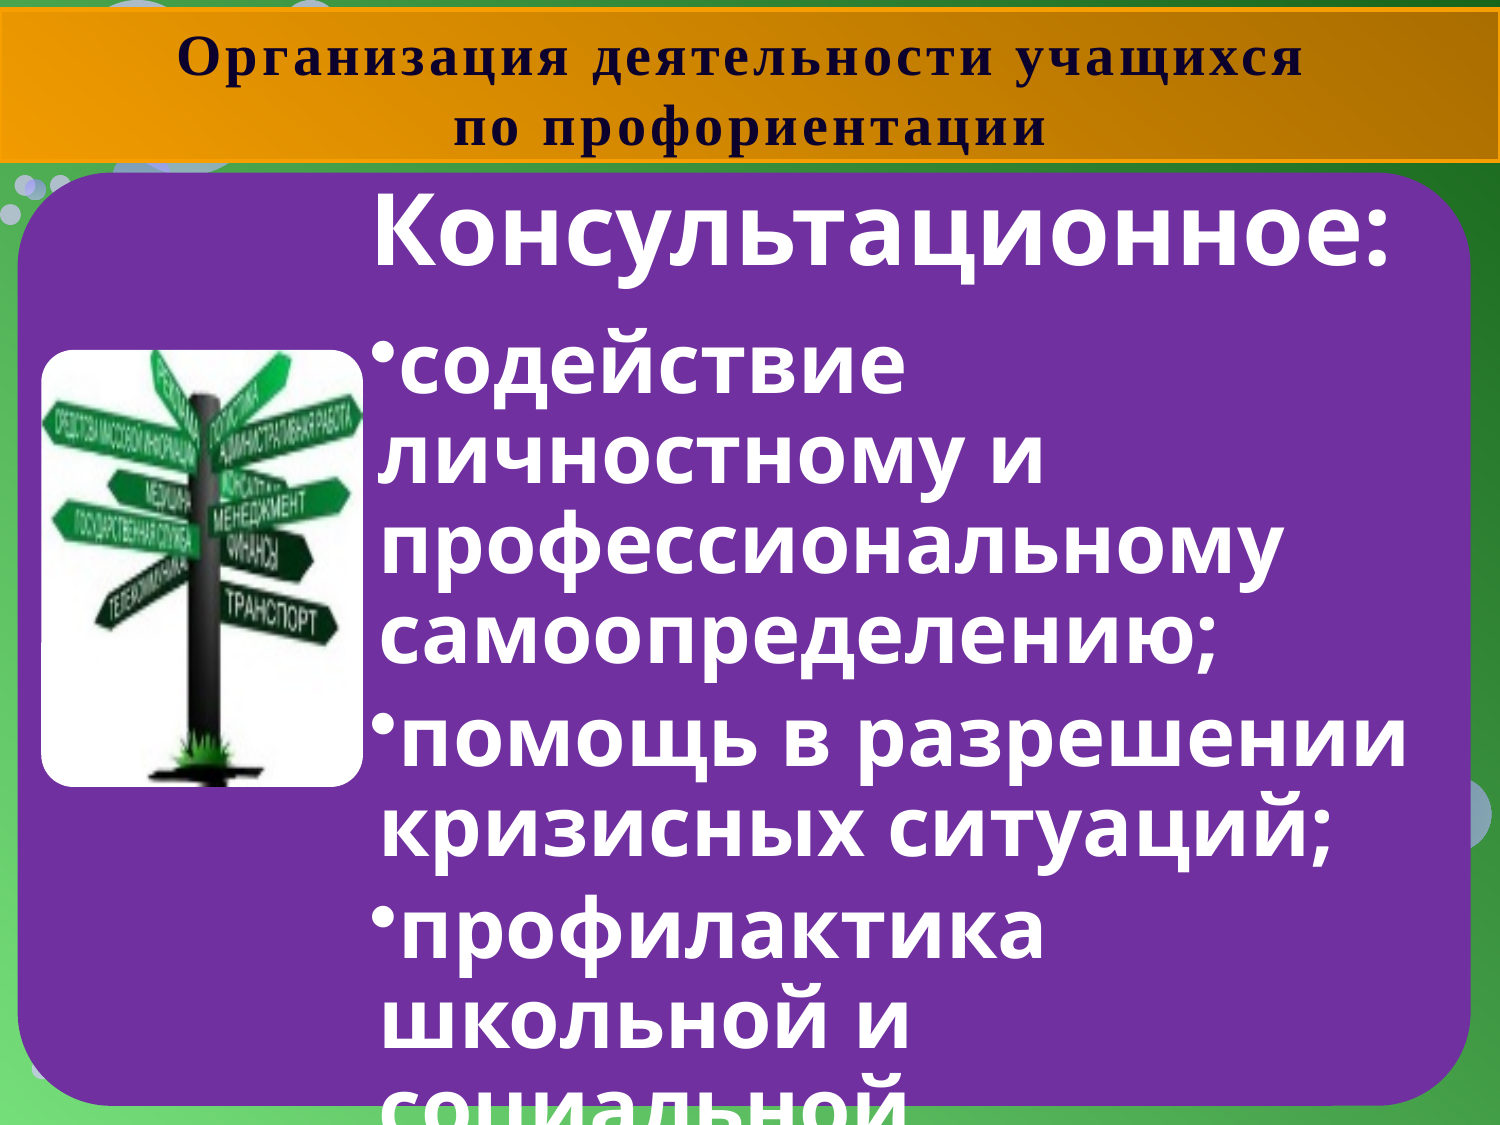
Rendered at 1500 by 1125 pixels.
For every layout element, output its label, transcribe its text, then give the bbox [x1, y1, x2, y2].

text_box Организация деятельности учащихся по профориентации [0, 7, 1500, 163]
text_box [16, 171, 1473, 1108]
